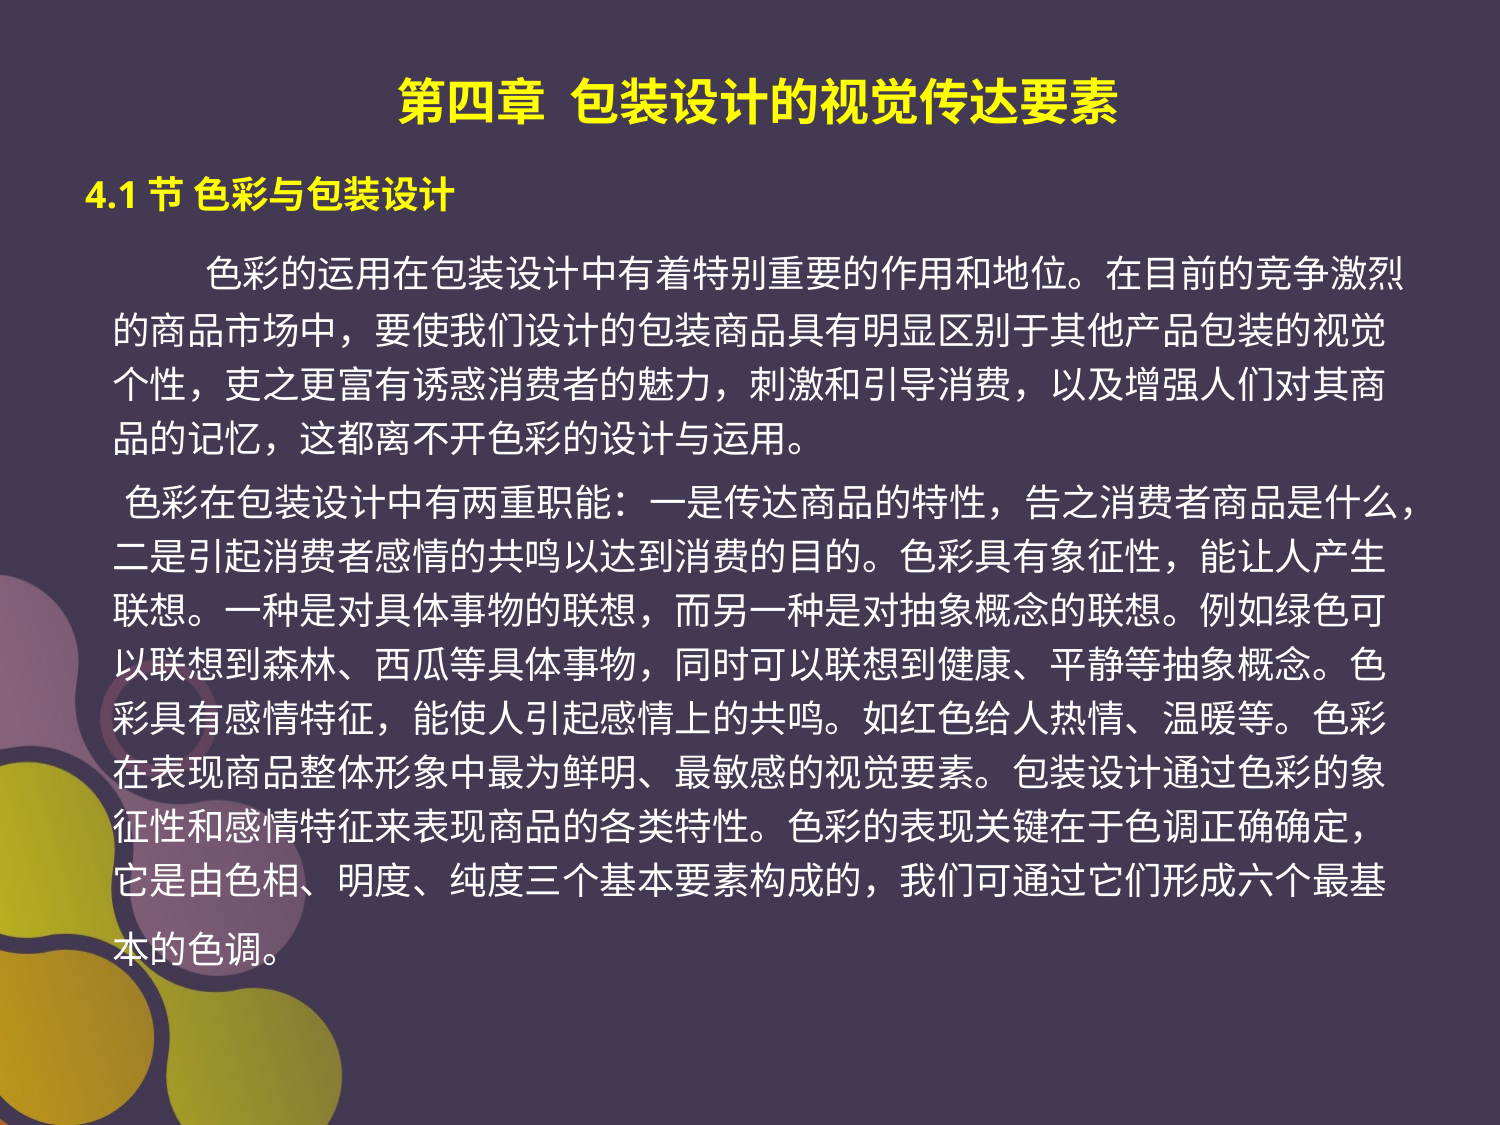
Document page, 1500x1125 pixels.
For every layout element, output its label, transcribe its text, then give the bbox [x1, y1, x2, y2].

title 第四章 包装设计的视觉传达要素 [88, 37, 1439, 163]
picture [0, 0, 1500, 1125]
list 4.1节 色彩与包装设计 色彩的运用在包装设计中有着特别重要的作用和地位。在目前的竞争激烈的商品市场中，要使我们设计的包装商品具有明显区别于其他产品包装的视觉个性，吏之更富有诱惑消费者的魅力，刺激和引导消费，以及增强人们对其商品的记忆，这都离不开色彩的设计与运用。 色彩在包装设计中有两重职能：一是传达商品的特性，告之消费者商品是什么，二是引起消费者感情的共鸣以达到消费的目的。色彩具有象征性，能让人产生联想。一种是对具体事物的联想，而另一种是对抽象概念的联想。例如绿色可以联想到森林、西瓜等具体事物，同时可以联想到健康、平静等抽象概念。色彩具有感情特征，能使人引起感情上的共鸣。如红色给人热情、温暖等。色彩在表现商品整体形象中最为鲜明、最敏感的视觉要素。包装设计通过色彩的象征性和感情特征来表现商品的各类特性。色彩的表现关键在于色调正确确定，它是由色相、明度、纯度三个基本要素构成的，我们可通过它们形成六个最基本的色调。 [40, 172, 1436, 998]
